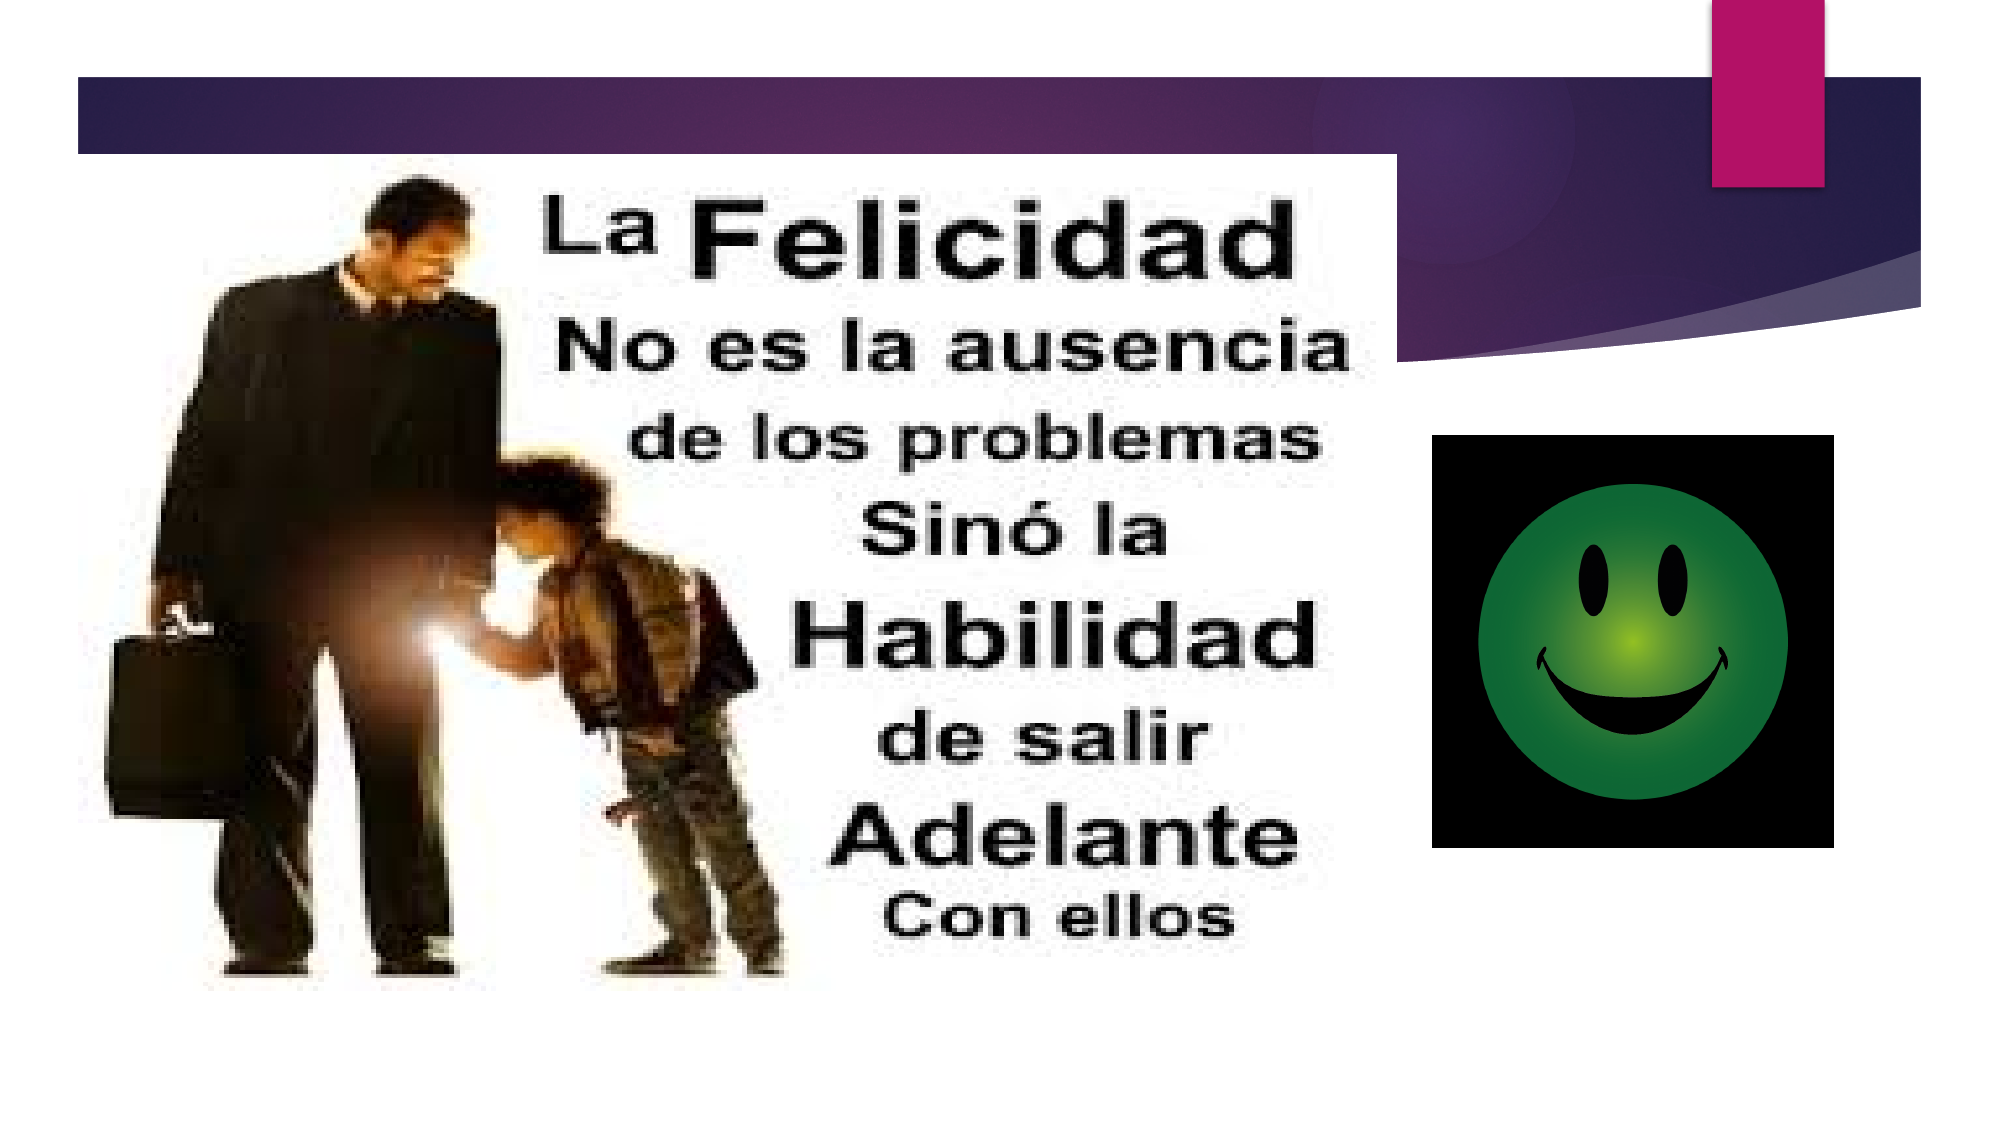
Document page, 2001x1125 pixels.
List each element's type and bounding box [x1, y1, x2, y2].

list [77, 153, 1397, 992]
picture [1431, 434, 1834, 848]
